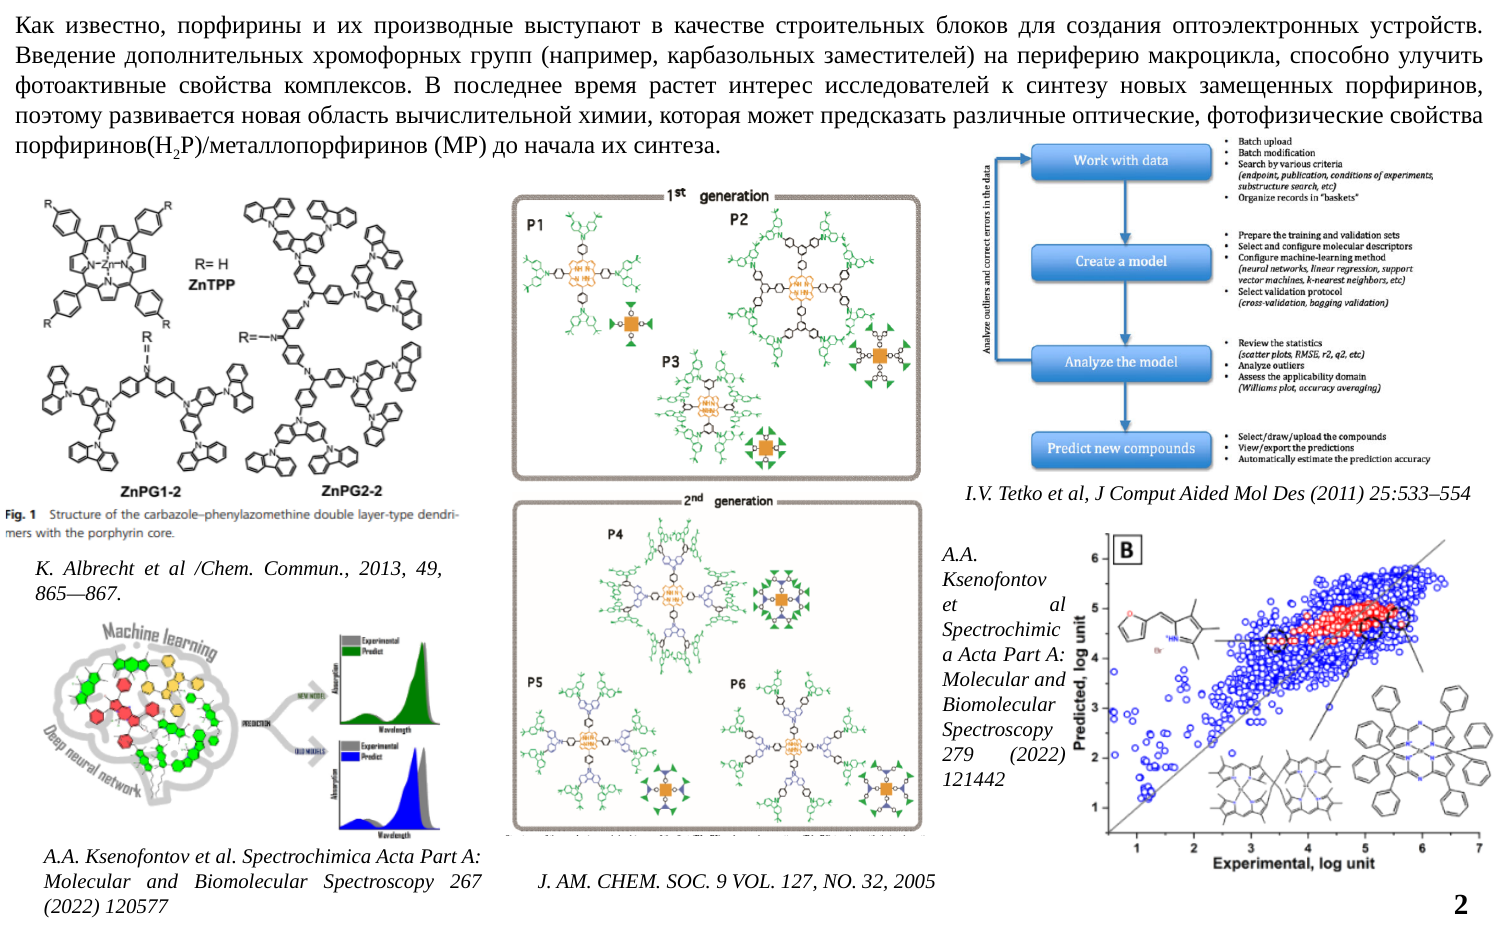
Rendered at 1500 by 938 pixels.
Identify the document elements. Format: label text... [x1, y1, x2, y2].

picture [496, 183, 938, 489]
picture [40, 611, 458, 846]
picture [1069, 533, 1500, 880]
text_box K. Albrecht et al /Chem. Commun., 2013, 49, 865—867. [20, 555, 458, 612]
text_box Как известно, порфирины и их производные выступают в качестве строительных блоков для создания оптоэлектронных устройств. Введение дополнительных хромофорных групп (например, карбазольных заместителей) на периферию макроцикла, способно улучить фотоактивные свойства комплексов. В последнее время растет интерес исследователей к синтезу новых замещенных порфиринов, поэтому развивается новая область вычислительной химии, которая может предсказать различные оптические, фотофизические свойства порфиринов(H2P)/металлопорфиринов (MP) до начала их синтеза. [0, 1, 1500, 171]
text_box I.V. Tetko et al, J Comput Aided Mol Des (2011) 25:533–554 [950, 472, 1500, 512]
picture [969, 137, 1450, 473]
text_box 2 [1442, 888, 1481, 927]
picture [5, 184, 473, 547]
text_box A.A. Ksenofontov et al Spectrochimica Acta Part A: Molecular and Biomolecular Spectroscopy 279 (2022) 121442 [933, 533, 1067, 798]
text_box A.A. Ksenofontov et al. Spectrochimica Acta Part A: Molecular and Biomolecular Spectroscopy 267 (2022) 120577 [29, 835, 497, 925]
picture [505, 492, 928, 836]
text_box J. AM. CHEM. SOC. 9 VOL. 127, NO. 32, 2005 [497, 860, 996, 901]
